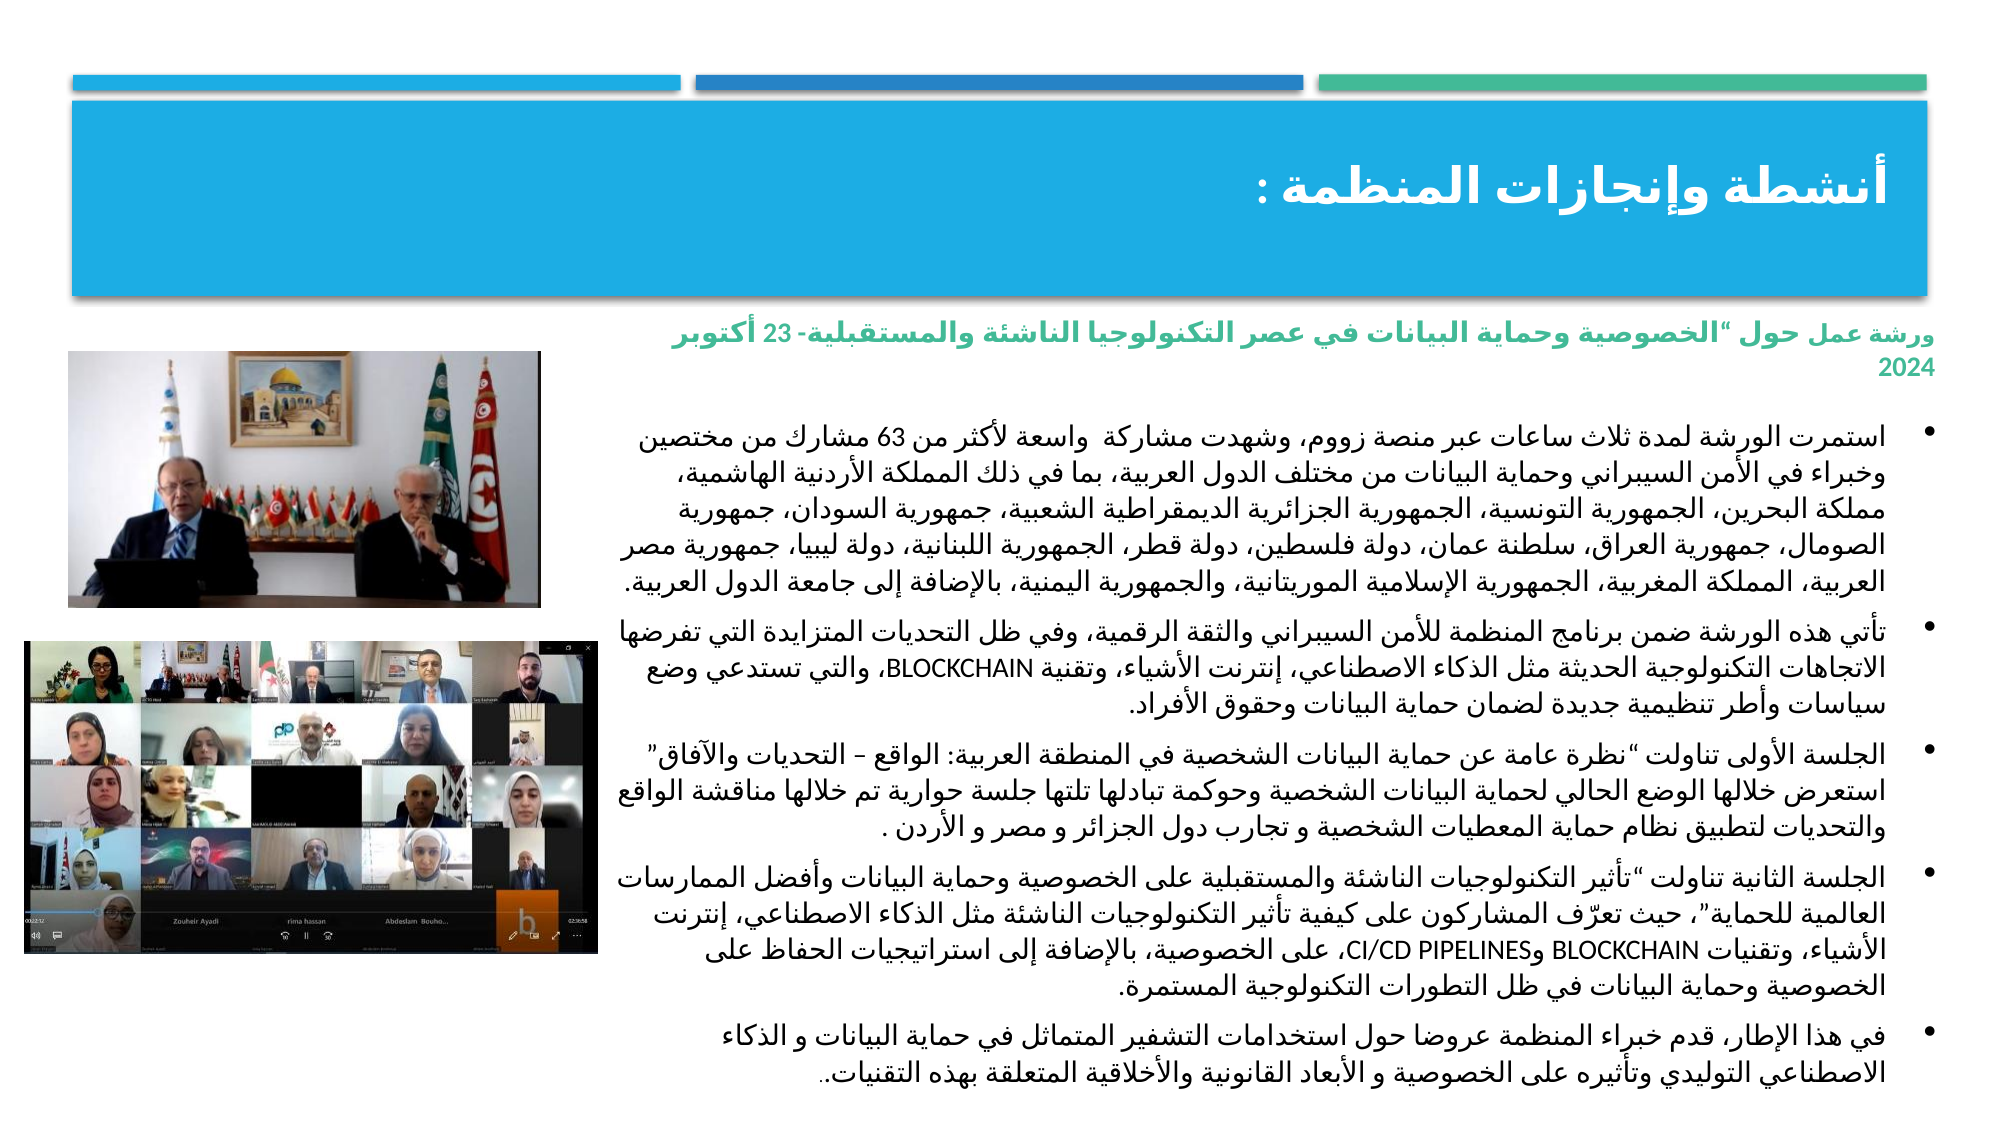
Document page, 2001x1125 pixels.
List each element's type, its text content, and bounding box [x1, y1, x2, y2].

picture [24, 640, 599, 954]
title أنشطة وإنجازات المنظمة : [95, 115, 1905, 282]
text_box ورشة عمل حول “الخصوصية وحماية البيانات في عصر التكنولوجيا الناشئة والمستقبلية- 23 أكتوبر 2024 استمرت الورشة لمدة ثلاث ساعات عبر منصة زووم، وشهدت مشاركة واسعة لأكثر من 63 مشارك من مختصين وخبراء في الأمن السيبراني وحماية البيانات من مختلف الدول العربية، بما في ذلك المملكة الأردنية الهاشمية، مملكة البحرين، الجمهورية التونسية، الجمهورية الجزائرية الديمقراطية الشعبية، جمهورية السودان، جمهورية الصومال، جمهورية العراق، سلطنة عمان، دولة فلسطين، دولة قطر، الجمهورية اللبنانية، دولة ليبيا، جمهورية مصر العربية، المملكة المغربية، الجمهورية الإسلامية الموريتانية، والجمهورية اليمنية، بالإضافة إلى جامعة الدول العربية. تأتي هذه الورشة ضمن برنامج المنظمة للأمن السيبراني والثقة الرقمية، وفي ظل التحديات المتزايدة التي تفرضها الاتجاهات التكنولوجية الحديثة مثل الذكاء الاصطناعي، إنترنت الأشياء، وتقنية Blockchain، والتي تستدعي وضع سياسات وأطر تنظيمية جديدة لضمان حماية البيانات وحقوق الأفراد. الجلسة الأولى تناولت “نظرة عامة عن حماية البيانات الشخصية في المنطقة العربية: الواقع – التحديات والآفاق” استعرض خلالها الوضع الحالي لحماية البيانات الشخصية وحوكمة تبادلها تلتها جلسة حوارية تم خلالها مناقشة الواقع والتحديات لتطبيق نظام حماية المعطيات الشخصية و تجارب دول الجزائر و مصر و الأردن . الجلسة الثانية تناولت “تأثير التكنولوجيات الناشئة والمستقبلية على الخصوصية وحماية البيانات وأفضل الممارسات العالمية للحماية”، حيث تعرّف المشاركون على كيفية تأثير التكنولوجيات الناشئة مثل الذكاء الاصطناعي، إنترنت الأشياء، وتقنيات Blockchain وCI/CD pipelines، على الخصوصية، بالإضافة إلى استراتيجيات الحفاظ على الخصوصية وحماية البيانات في ظل التطورات التكنولوجية المستمرة. في هذا الإطار، قدم خبراء المنظمة عروضا حول استخدامات التشفير المتماثل في حماية البيانات و الذكاء الاصطناعي التوليدي وتأثيره على الخصوصية و الأبعاد القانونية والأخلاقية المتعلقة بهذه التقنيات.. [597, 281, 1950, 1096]
picture [67, 351, 542, 609]
